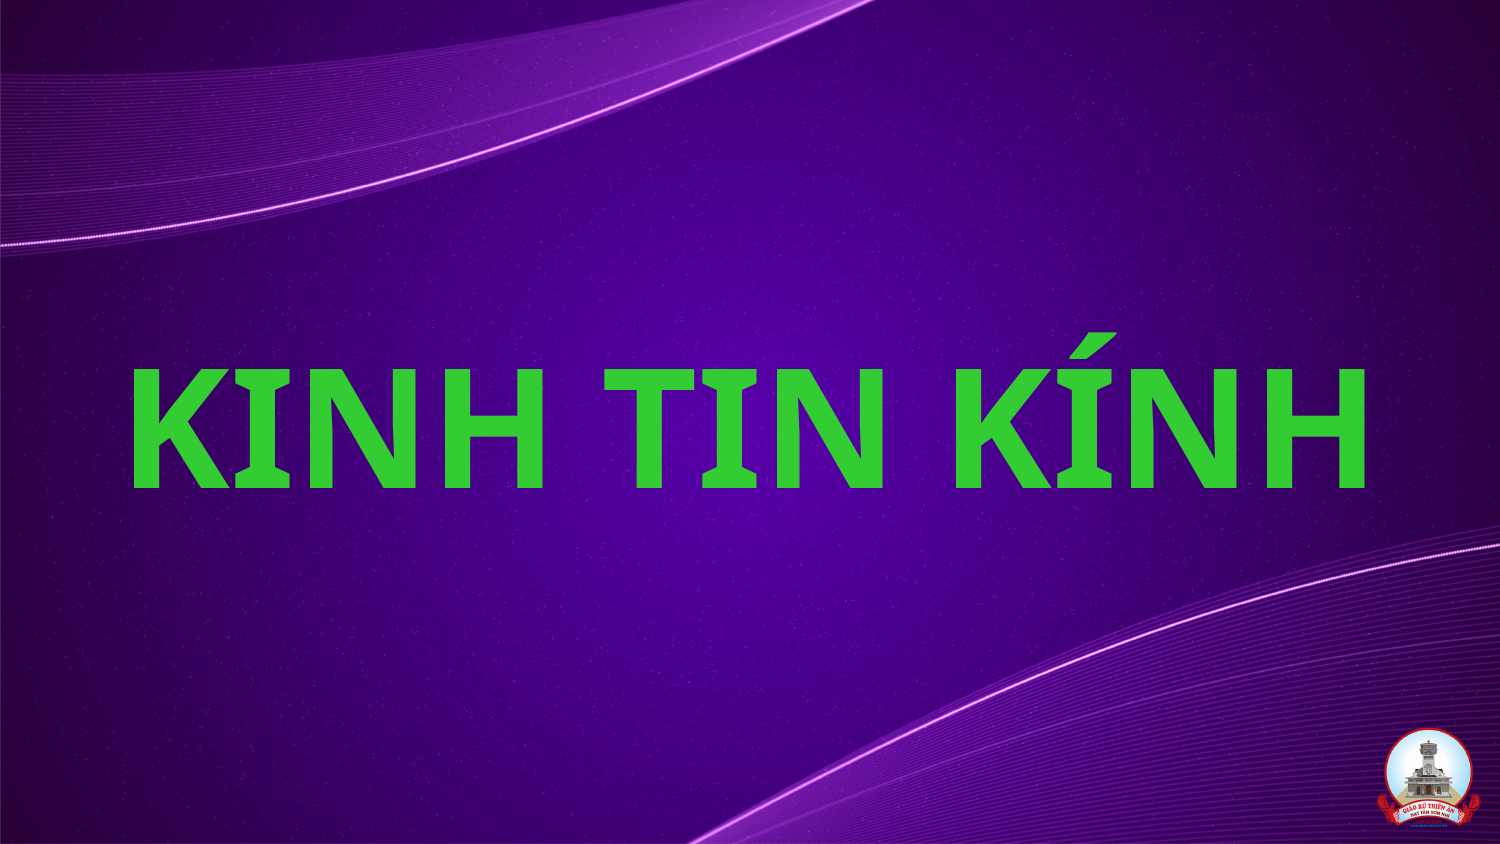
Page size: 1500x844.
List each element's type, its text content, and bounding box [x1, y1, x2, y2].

title KINH TIN KÍNH [0, 0, 1500, 844]
